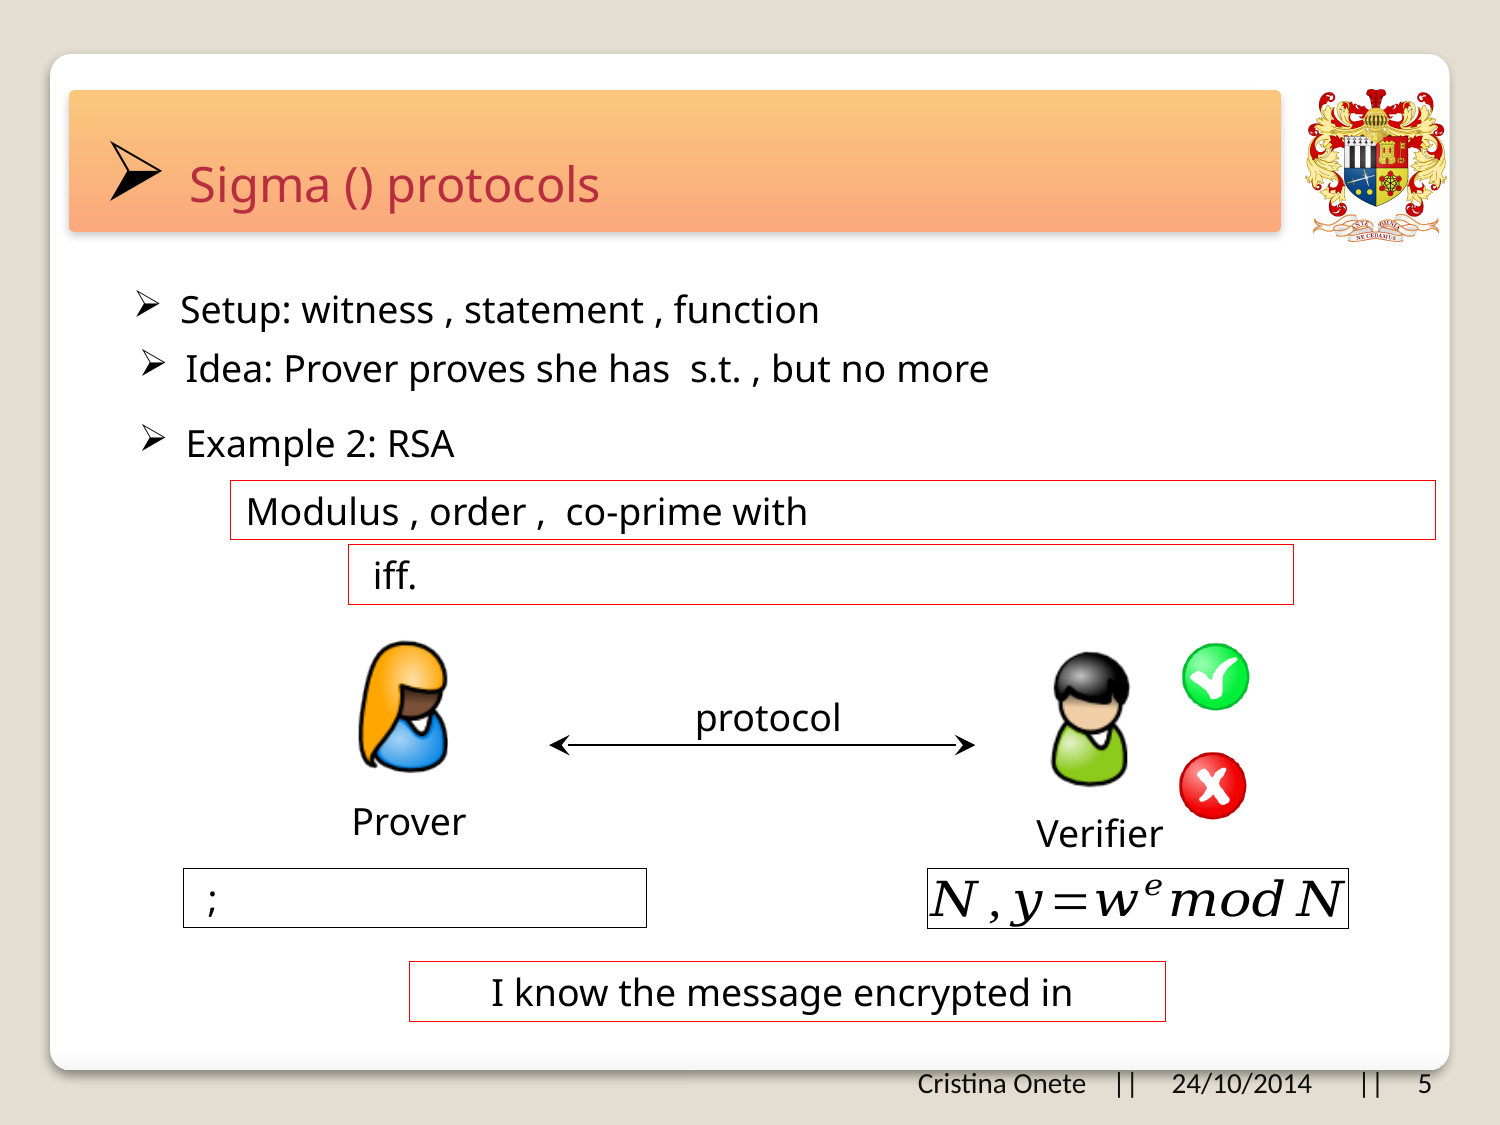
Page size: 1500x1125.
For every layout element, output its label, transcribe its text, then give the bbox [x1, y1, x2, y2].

picture [1021, 648, 1162, 789]
text_box Example 2: RSA [123, 412, 1311, 473]
picture [336, 637, 476, 777]
picture [1174, 748, 1250, 823]
text_box Prover [336, 790, 490, 851]
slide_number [803, 1046, 1447, 1107]
text_box Verifier [1021, 802, 1199, 863]
picture [1178, 639, 1254, 715]
picture [1305, 89, 1447, 242]
